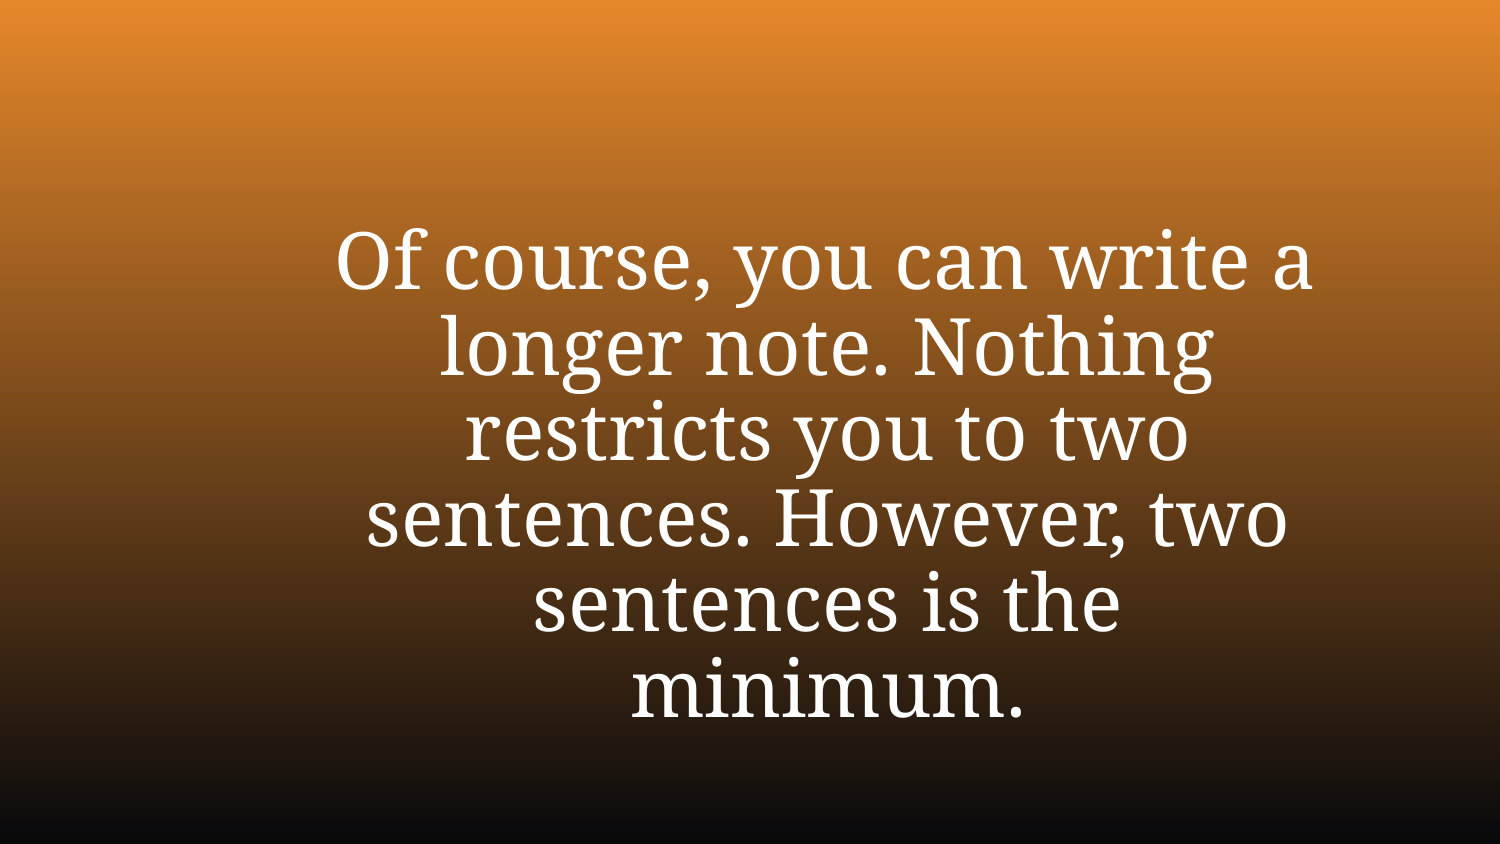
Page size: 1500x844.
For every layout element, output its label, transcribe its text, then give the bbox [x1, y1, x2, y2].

list Of course, you can write a longer note. Nothing restricts you to two sentences. However, two sentences is the minimum. [265, 213, 1344, 561]
